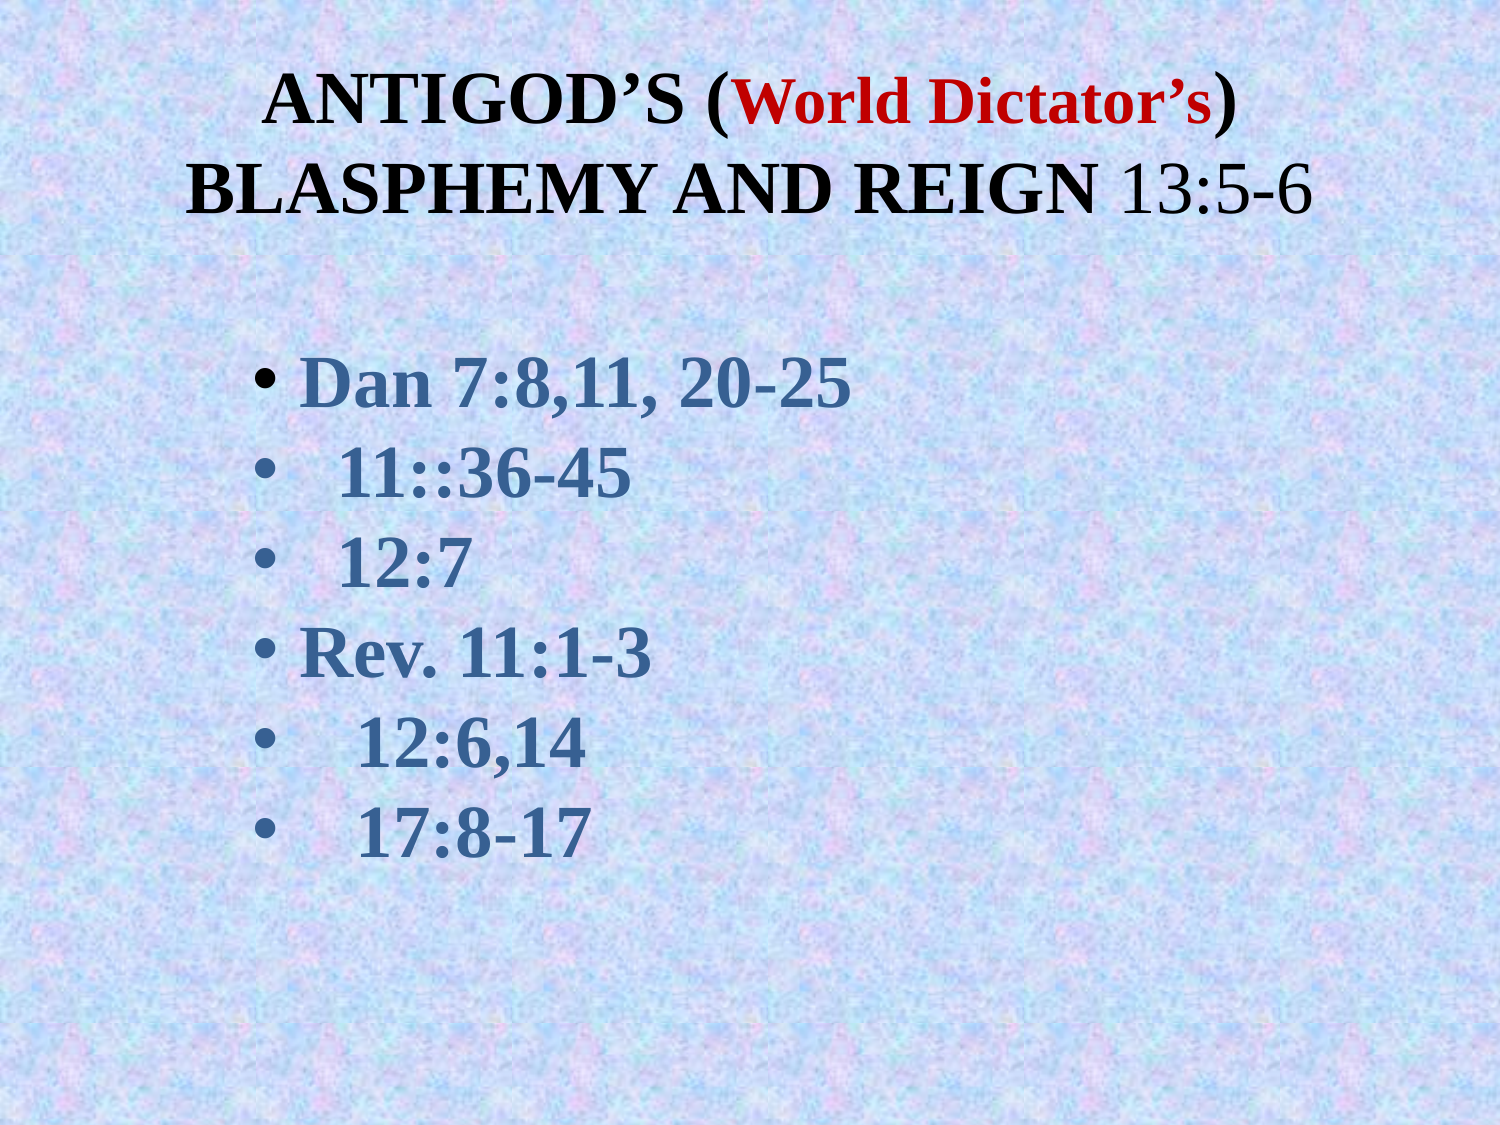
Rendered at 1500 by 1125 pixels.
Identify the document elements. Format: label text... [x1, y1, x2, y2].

list Dan 7:8,11, 20-25 11::36-45 12:7 Rev. 11:1-3 12:6,14 17:8-17 [237, 324, 1425, 1005]
title ANTIGOD’S (World Dictator’s) BLASPHEMY AND REIGN 13:5-6 [75, 45, 1425, 233]
picture [0, 0, 1500, 1125]
